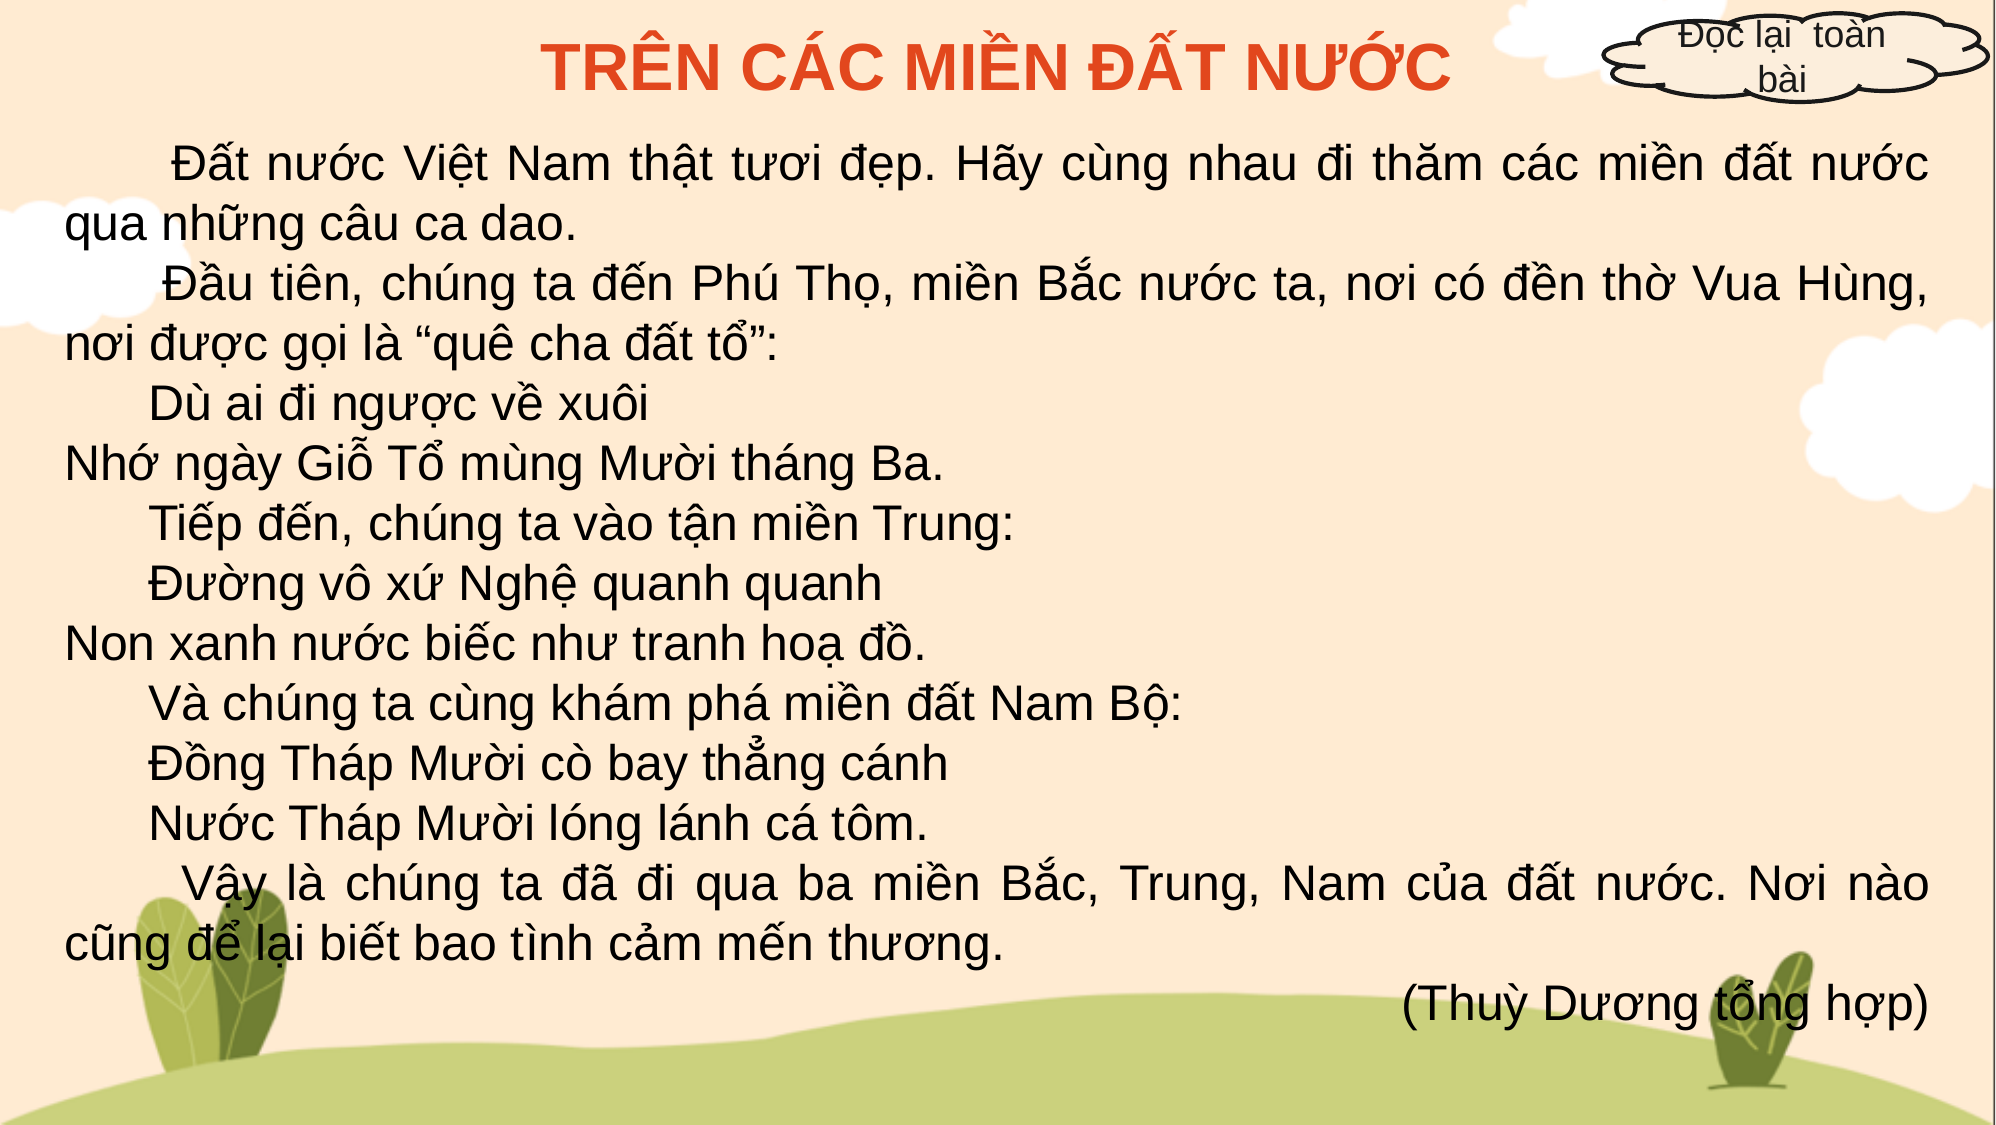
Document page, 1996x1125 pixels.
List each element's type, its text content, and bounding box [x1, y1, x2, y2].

text_box Đọc lại toàn bài [1950, 22, 1991, 76]
picture [0, 0, 1996, 1125]
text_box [49, 16, 1946, 1047]
